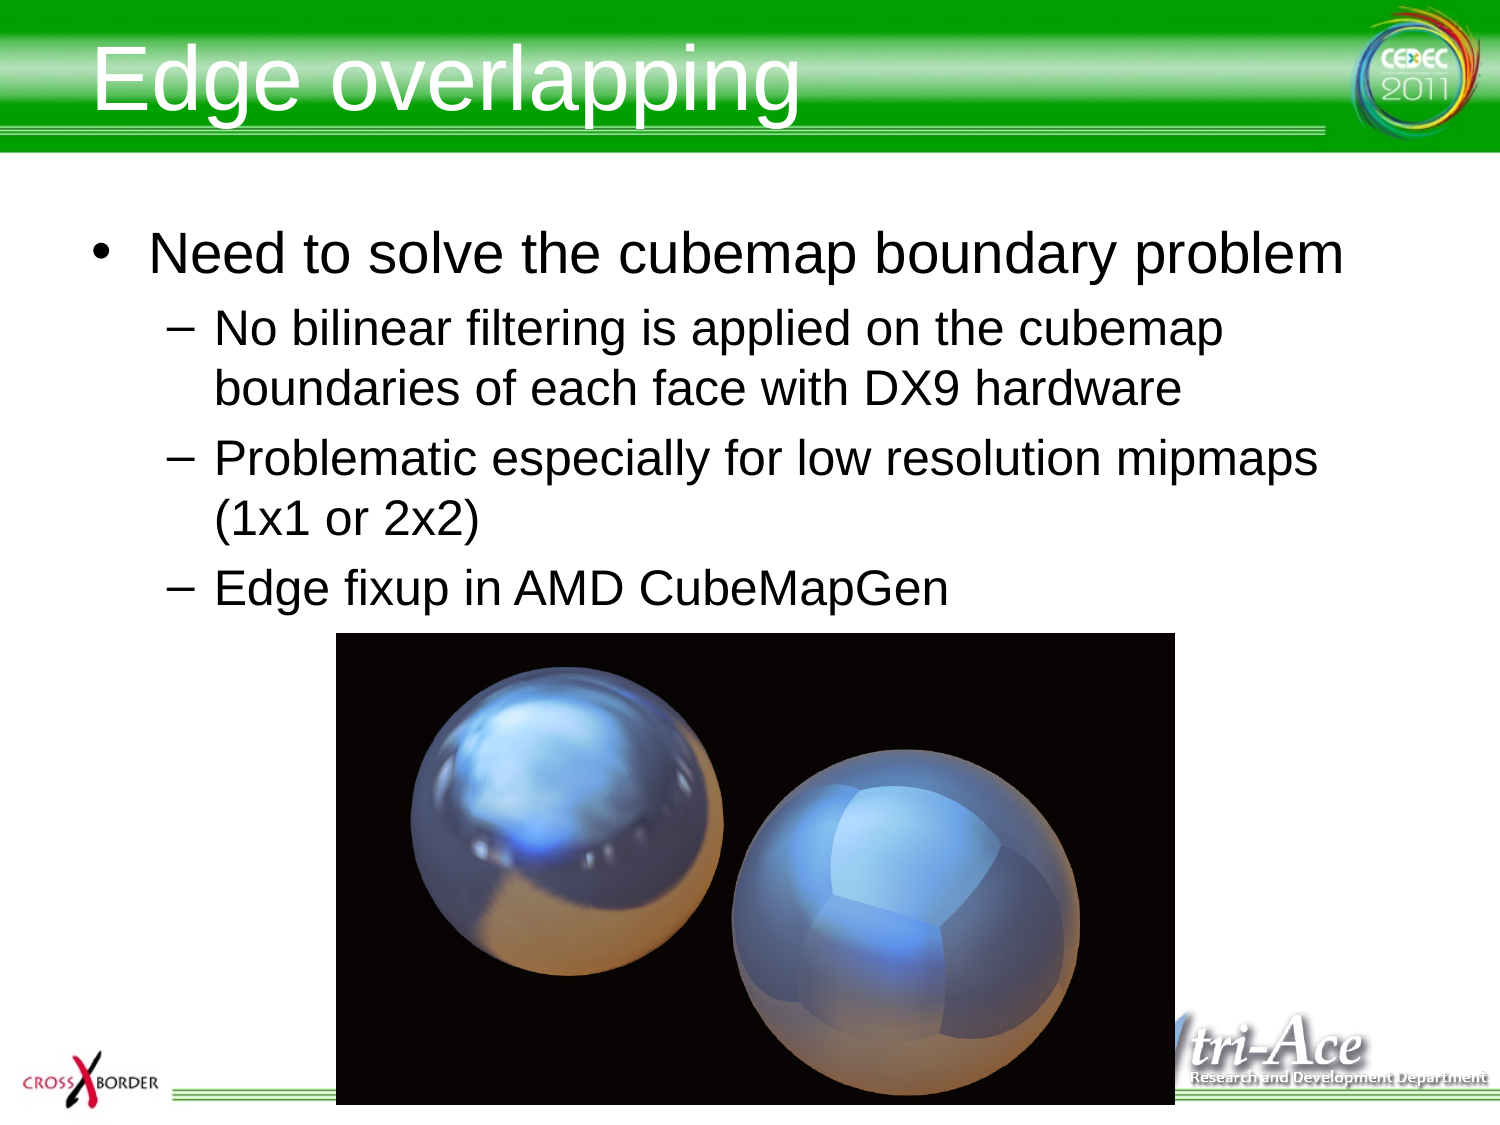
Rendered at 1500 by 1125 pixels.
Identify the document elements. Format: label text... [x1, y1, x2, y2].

picture [0, 0, 1500, 155]
list Need to solve the cubemap boundary problem No bilinear filtering is applied on the cubemap boundaries of each face with DX9 hardware Problematic especially for low resolution mipmaps (1x1 or 2x2) Edge fixup in AMD CubeMapGen [76, 207, 1428, 995]
picture [0, 632, 1500, 1125]
title Edge overlapping [74, 7, 1426, 140]
